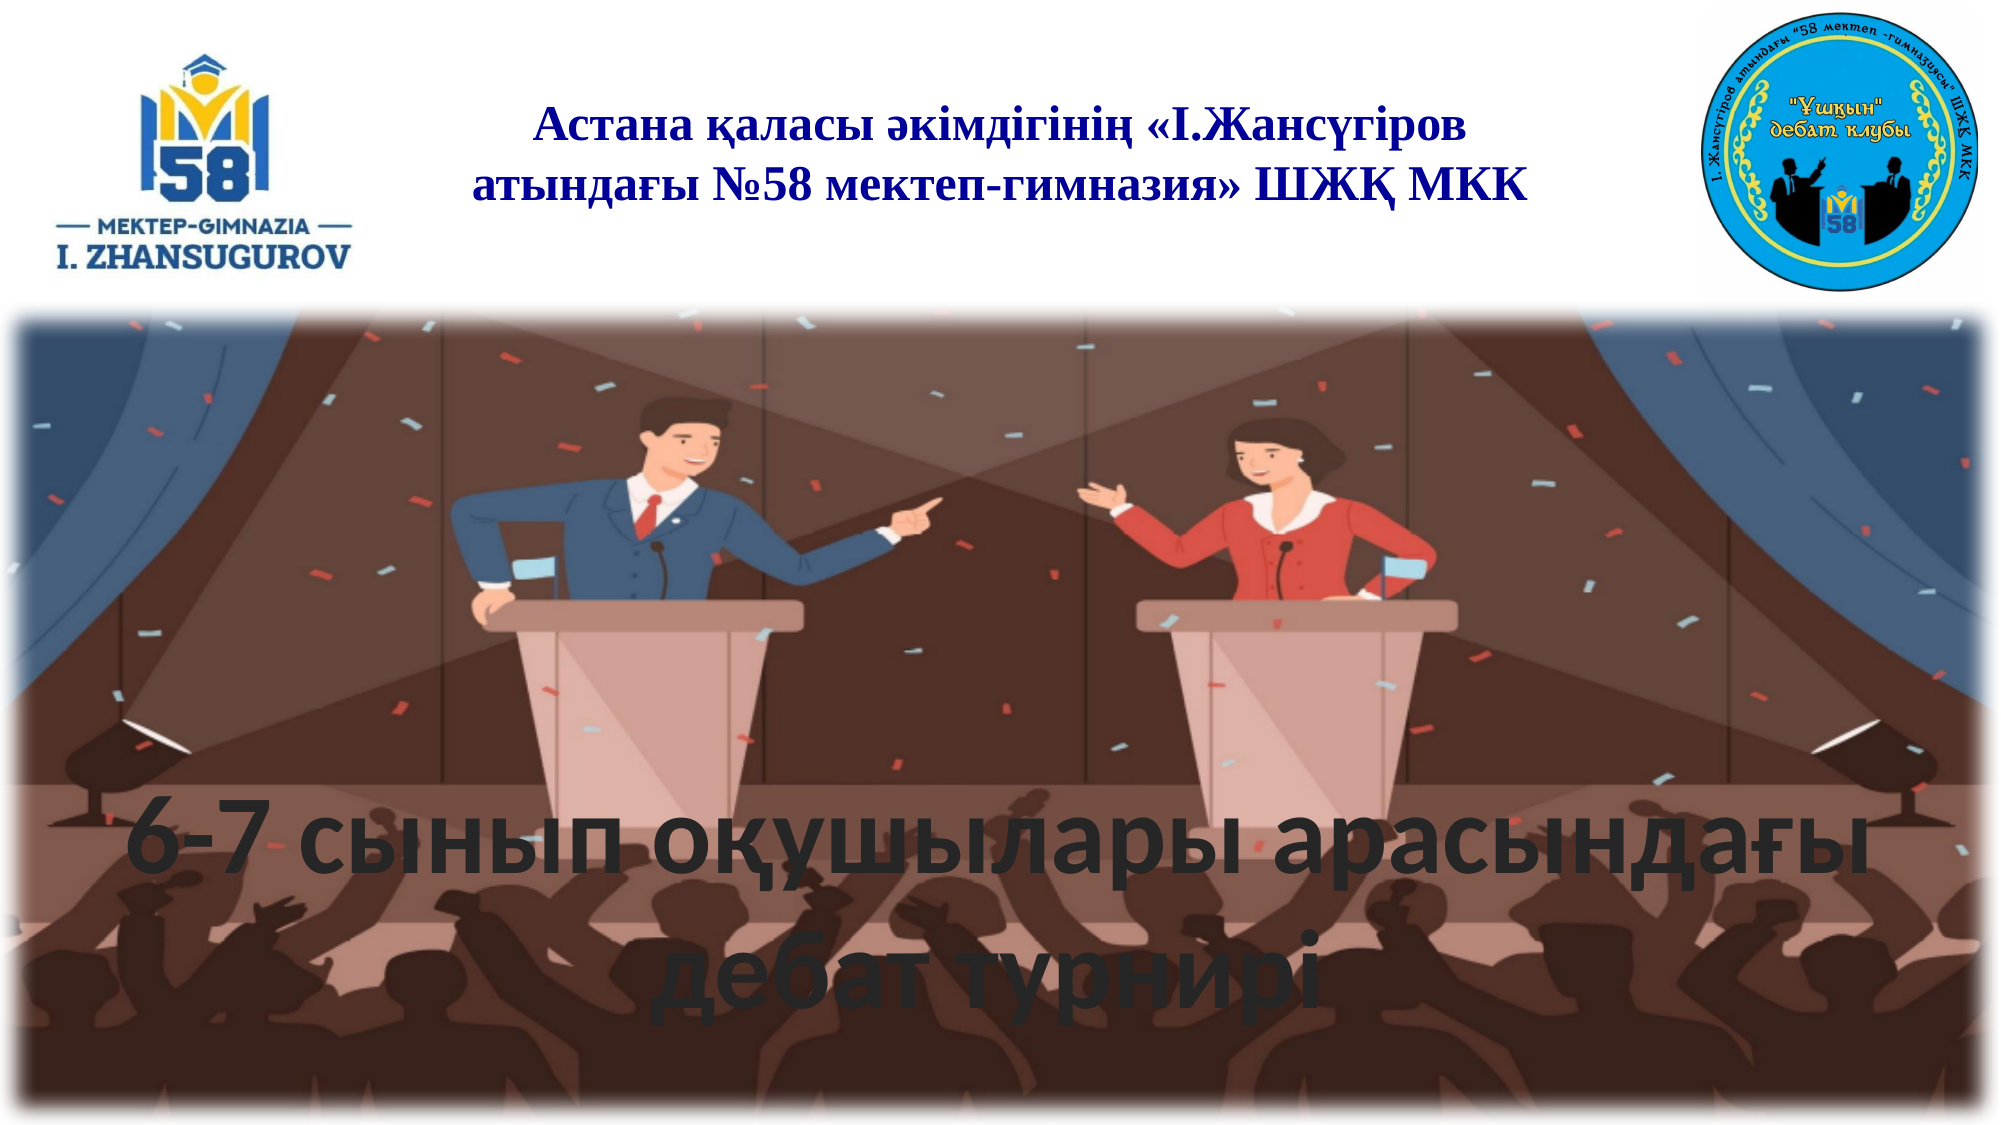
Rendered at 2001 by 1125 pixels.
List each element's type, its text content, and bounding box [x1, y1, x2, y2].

picture [1724, 35, 1955, 267]
picture [0, 0, 2000, 1125]
text_box Астана қаласы әкімдігінің «І.Жансүгіров атындағы №58 мектеп-гимназия» ШЖҚ МКК [425, 83, 1575, 219]
